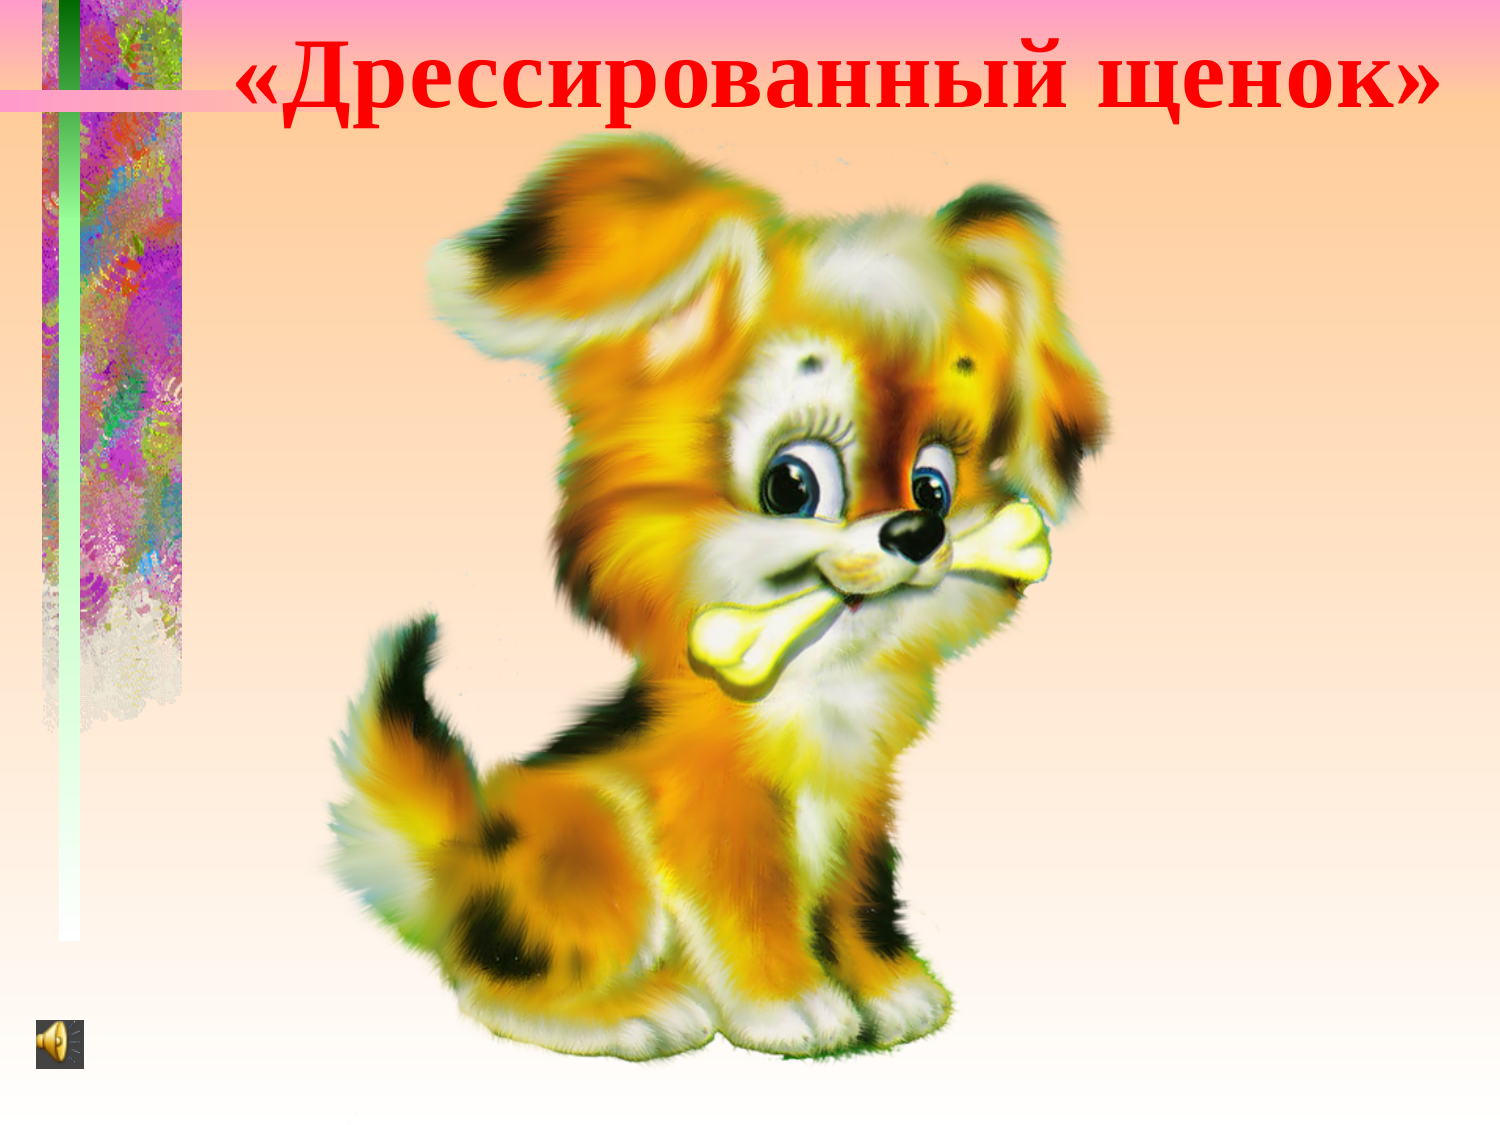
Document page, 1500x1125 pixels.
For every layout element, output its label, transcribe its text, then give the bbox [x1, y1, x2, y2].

picture [80, 111, 182, 821]
text_box «Дрессированный щенок» [199, 0, 1480, 135]
picture [42, 0, 59, 90]
picture [80, 0, 182, 90]
picture [210, 77, 1259, 1125]
picture [42, 111, 59, 821]
picture [34, 1019, 86, 1070]
